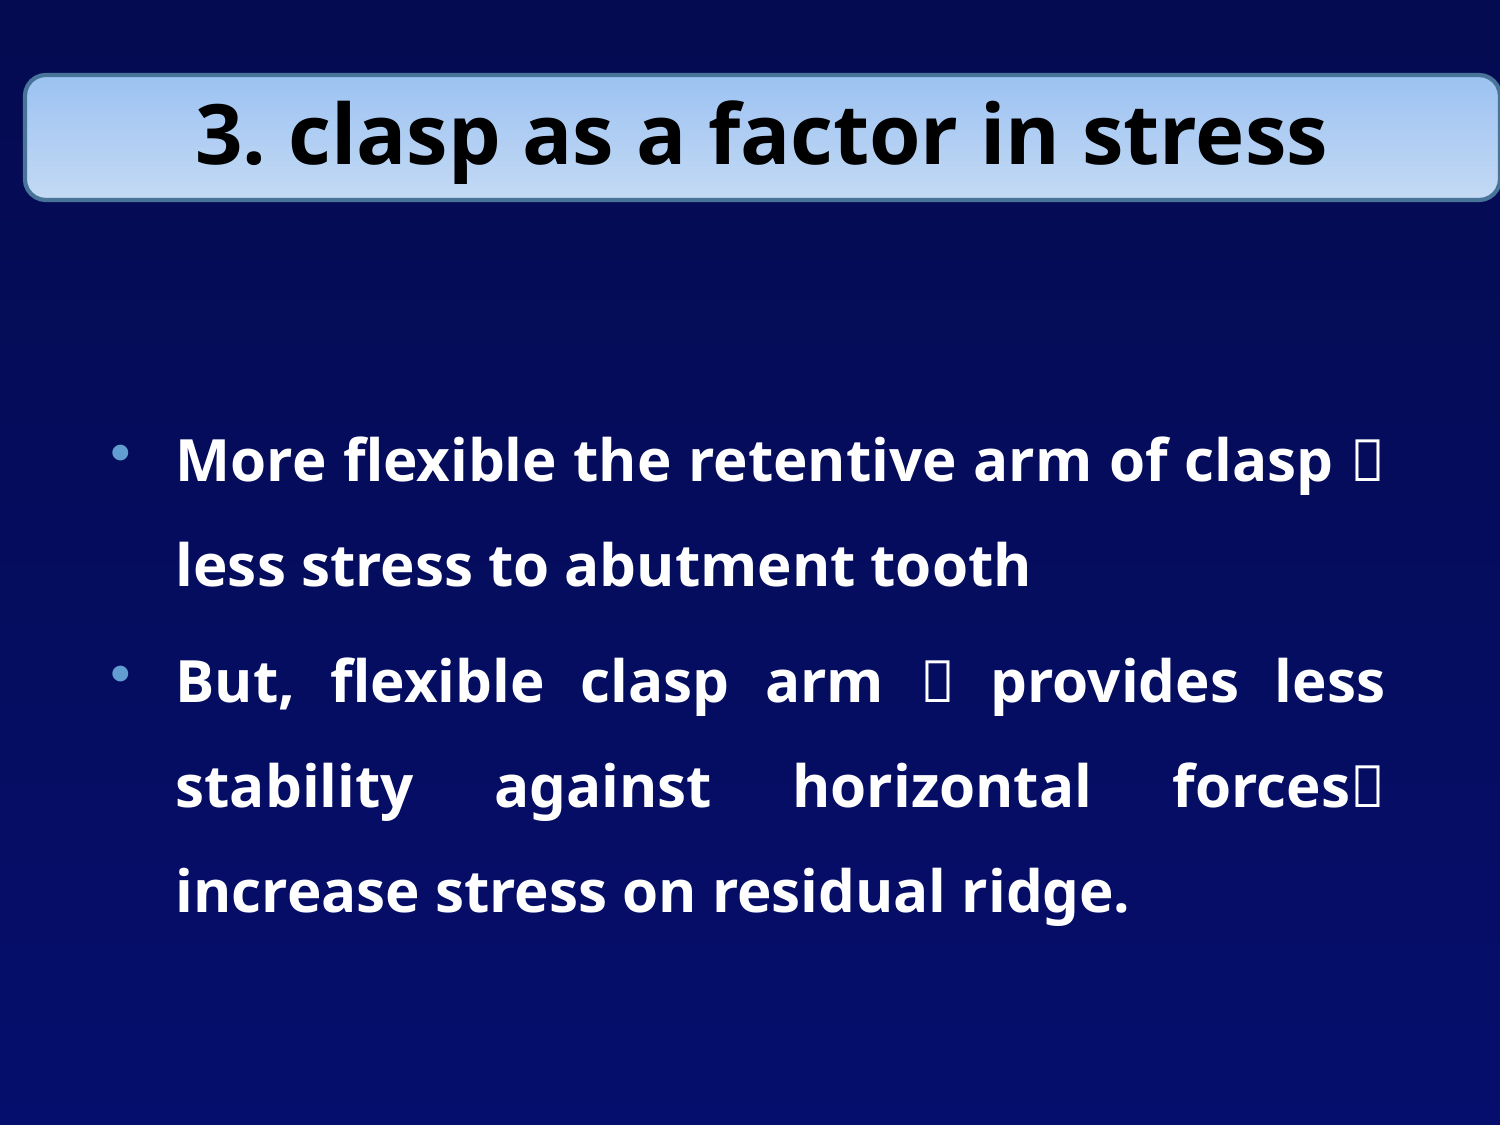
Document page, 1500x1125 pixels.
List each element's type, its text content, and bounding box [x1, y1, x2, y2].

text_box 3. clasp as a factor in stress [22, 72, 1500, 203]
list More flexible the retentive arm of clasp  less stress to abutment tooth But, flexible clasp arm  provides less stability against horizontal forces increase stress on residual ridge. [87, 224, 1400, 1088]
